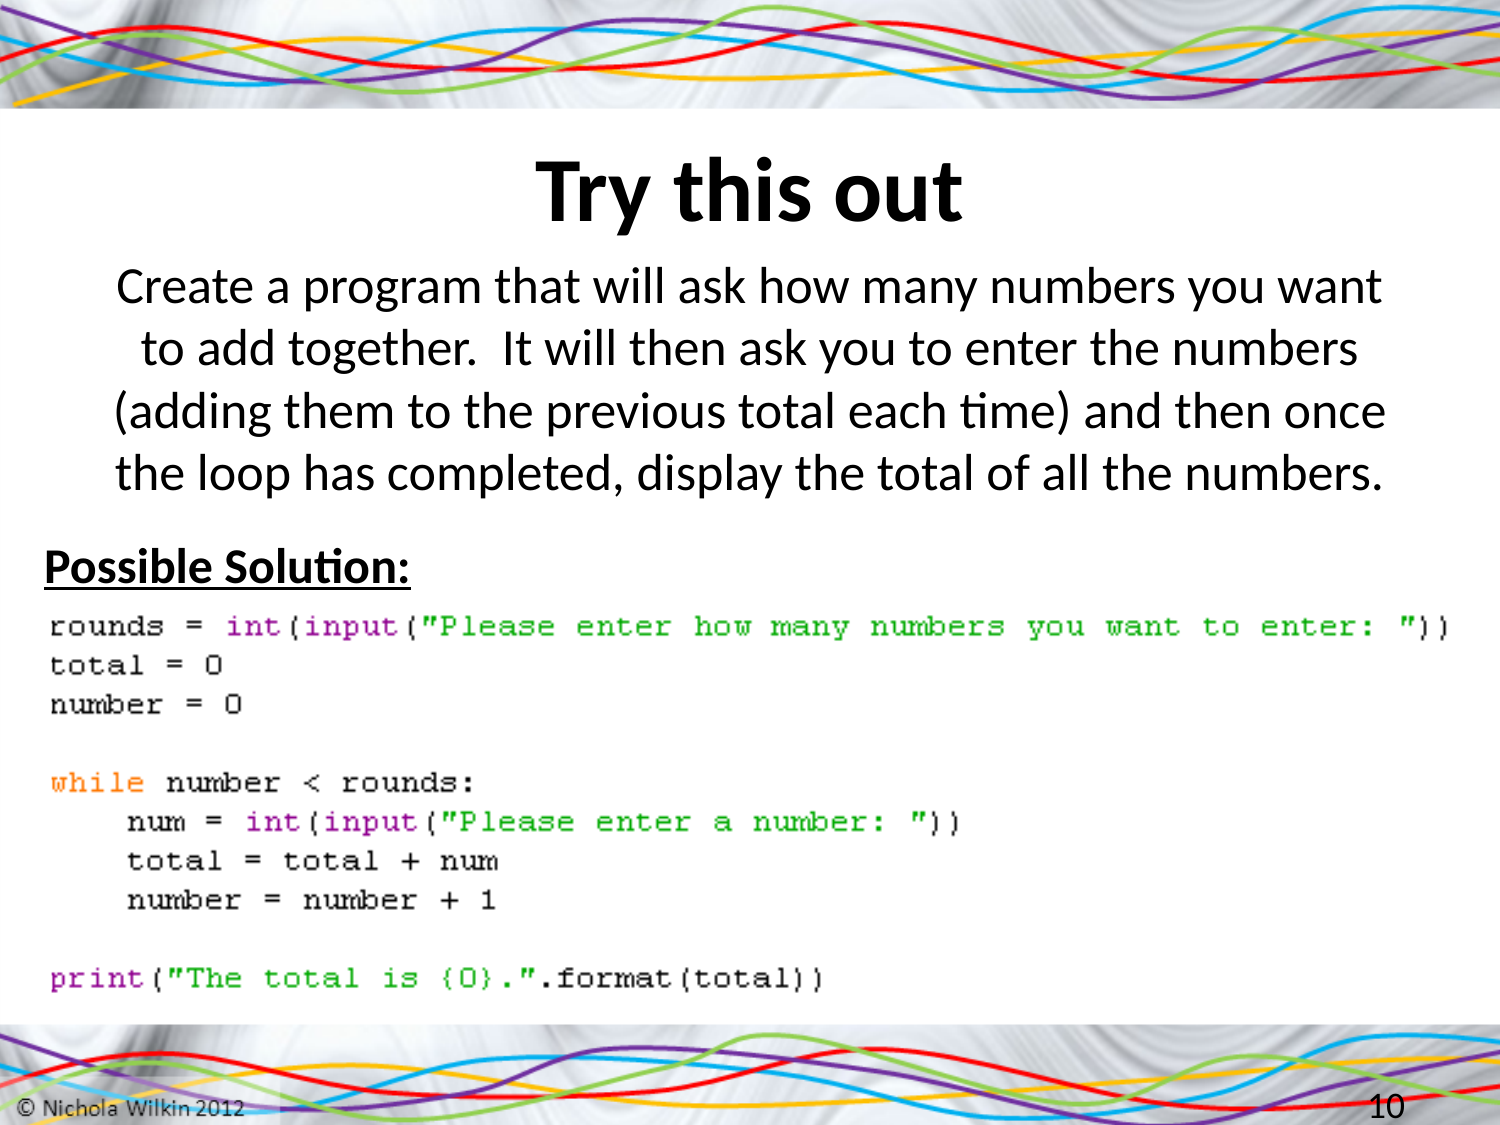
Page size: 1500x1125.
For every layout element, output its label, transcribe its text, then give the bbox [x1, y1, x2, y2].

text_box Possible Solution: [29, 525, 821, 610]
list Create a program that will ask how many numbers you want to add together. It will then ask you to enter the numbers (adding them to the previous total each time) and then once the loop has completed, display the total of all the numbers. [75, 243, 1425, 502]
picture [0, 0, 1500, 1125]
slide_number 10 [1352, 1074, 1465, 1125]
title Try this out [75, 113, 1425, 243]
